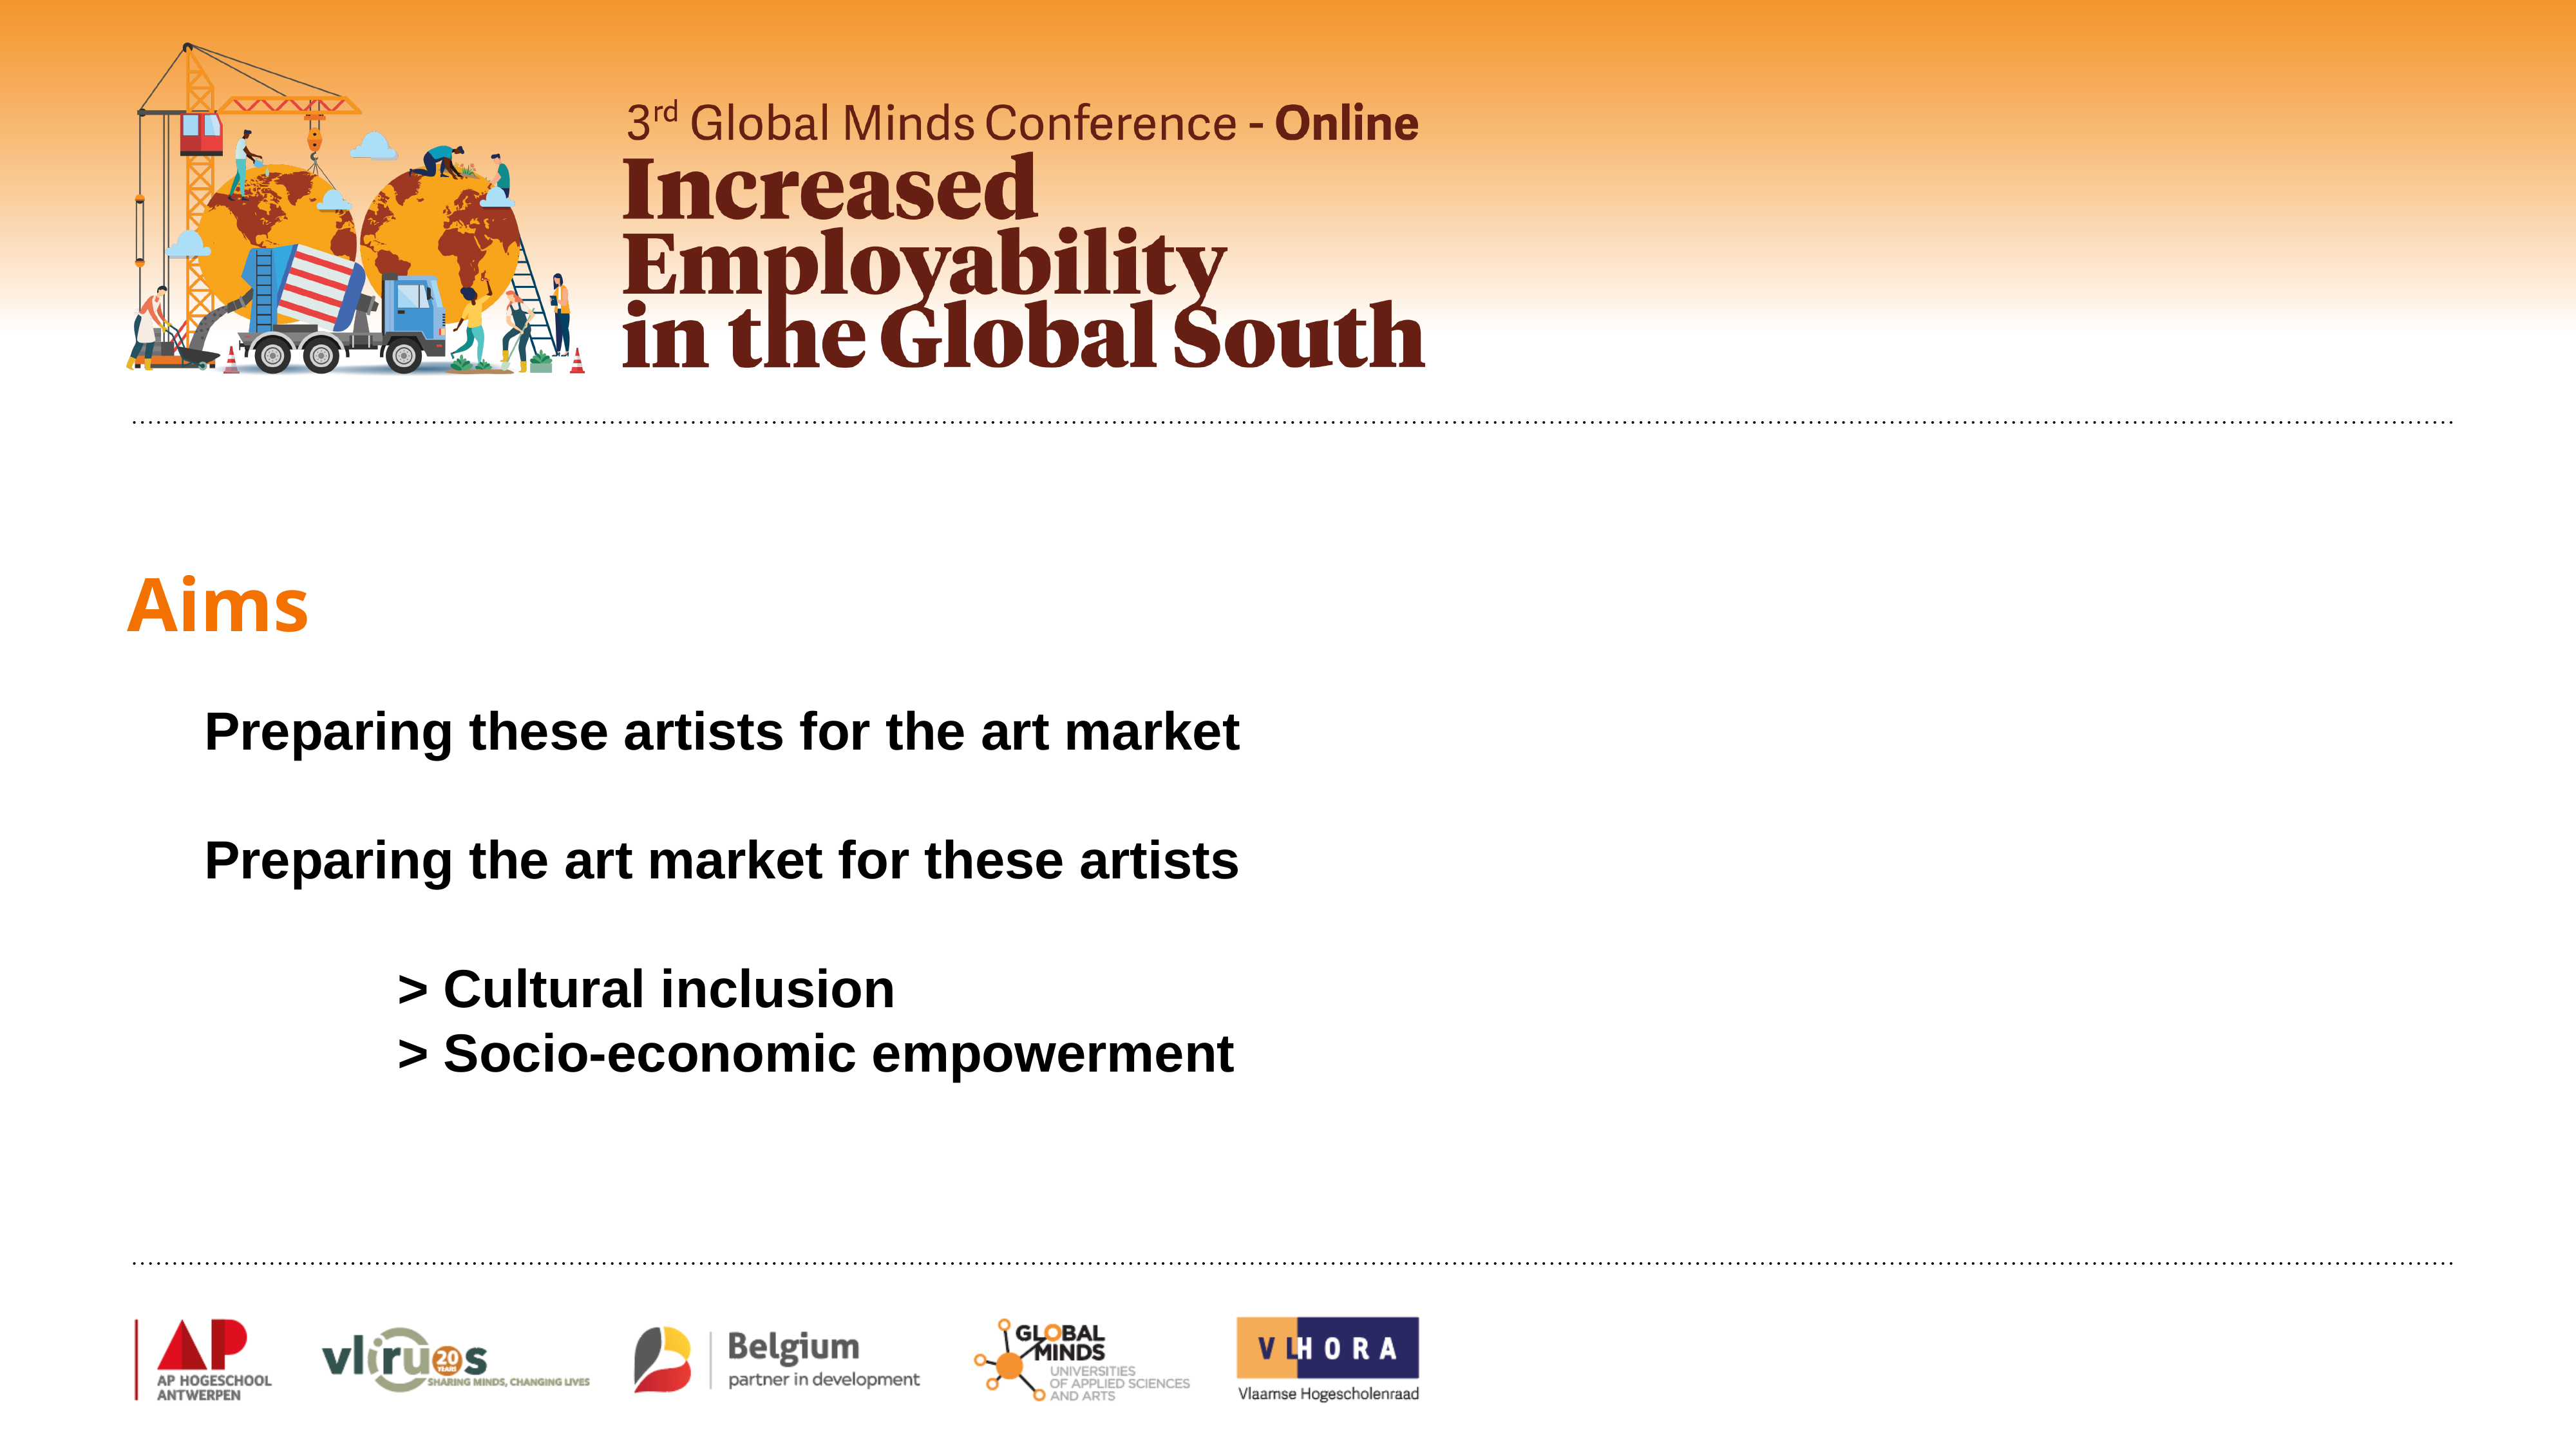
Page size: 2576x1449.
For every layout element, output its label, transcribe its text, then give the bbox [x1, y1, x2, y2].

subtitle Aims [127, 557, 2449, 652]
picture [116, 1283, 1443, 1437]
title Preparing these artists for the art market Preparing the art market for these artists > Cultural inclusion > Socio-economic empowerment [204, 696, 2526, 949]
picture [623, 99, 1425, 368]
picture [126, 43, 587, 377]
